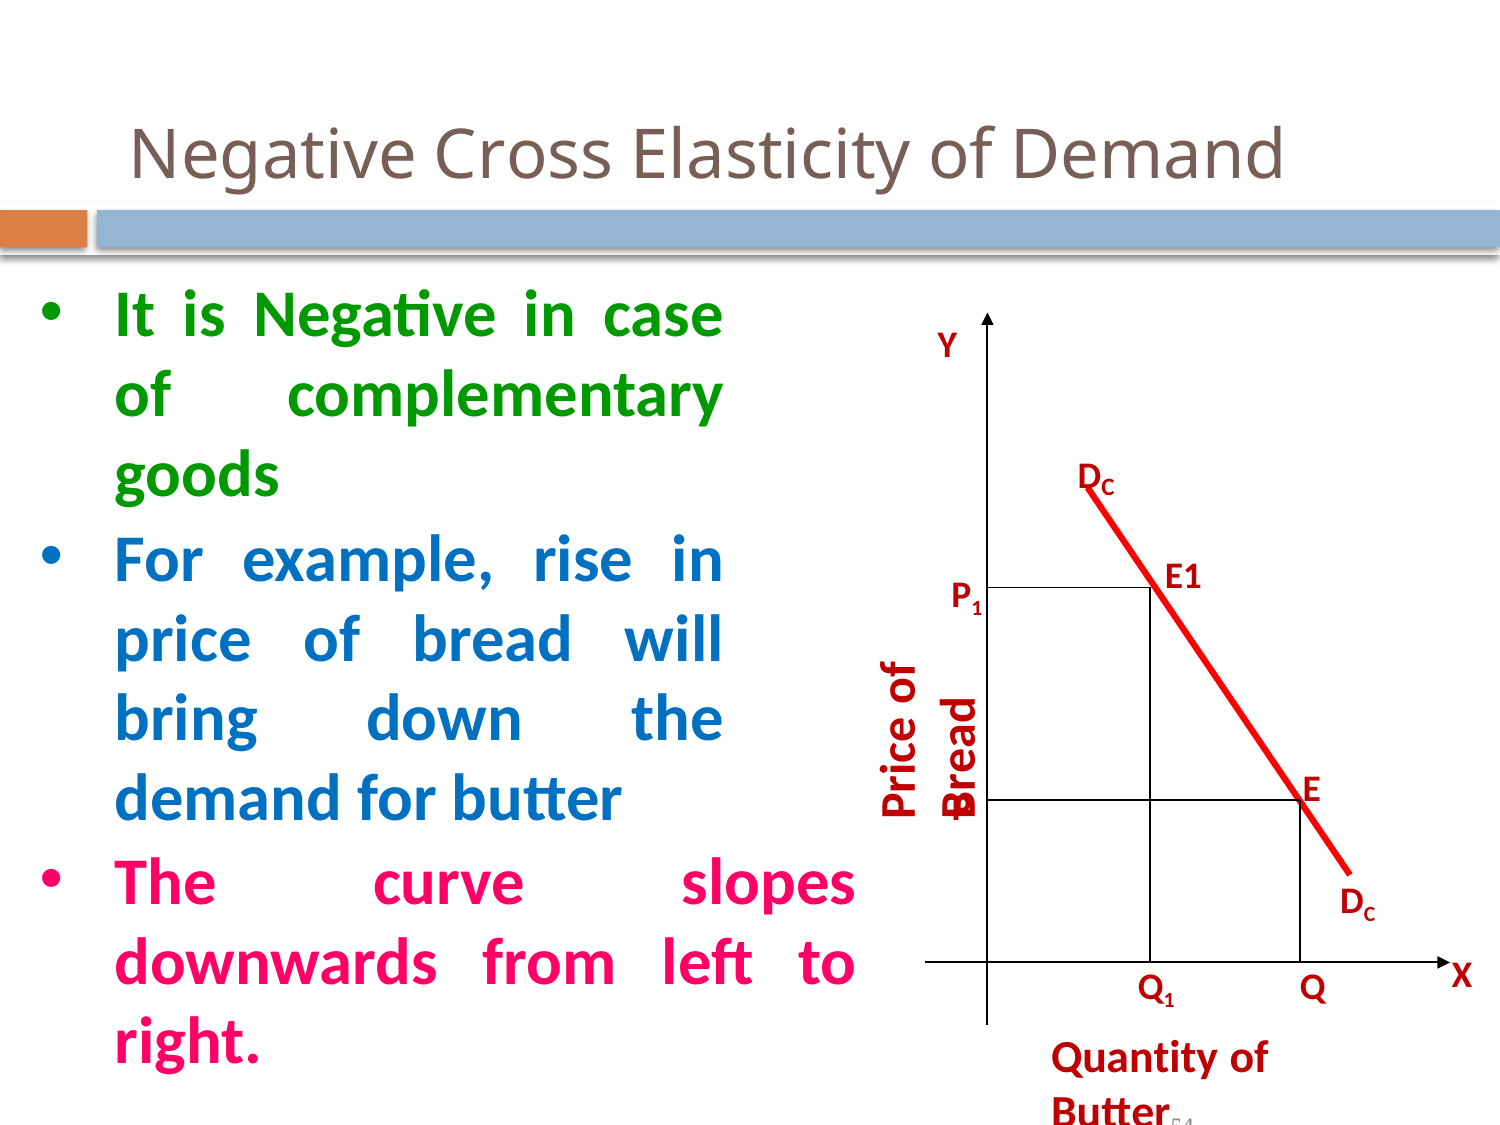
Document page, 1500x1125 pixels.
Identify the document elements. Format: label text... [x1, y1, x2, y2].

text_box Y [935, 320, 960, 366]
text_box Price of Bread [864, 527, 919, 822]
text_box It is Negative in case of complementary goods [37, 270, 725, 511]
text_box E1 [1163, 551, 1205, 597]
text_box Quantity of Butter54 [1048, 1026, 1412, 1125]
text_box X [1449, 949, 1475, 995]
text_box [1437, 956, 1449, 969]
text_box C [1099, 470, 1117, 501]
text_box The curve slopes downwards from left to right. [37, 837, 857, 1078]
text_box P [949, 782, 974, 828]
text_box D [1075, 451, 1104, 497]
title Negative Cross Elasticity of Demand [99, 37, 1438, 200]
text_box For example, rise in price of bread will bring down the demand for butter [37, 514, 725, 835]
text_box Q [1297, 962, 1328, 1008]
text_box E [1300, 763, 1323, 809]
text_box P1 [949, 570, 987, 620]
text_box [981, 312, 994, 325]
text_box Q1 [1135, 962, 1179, 1012]
text_box DC [1338, 876, 1380, 926]
